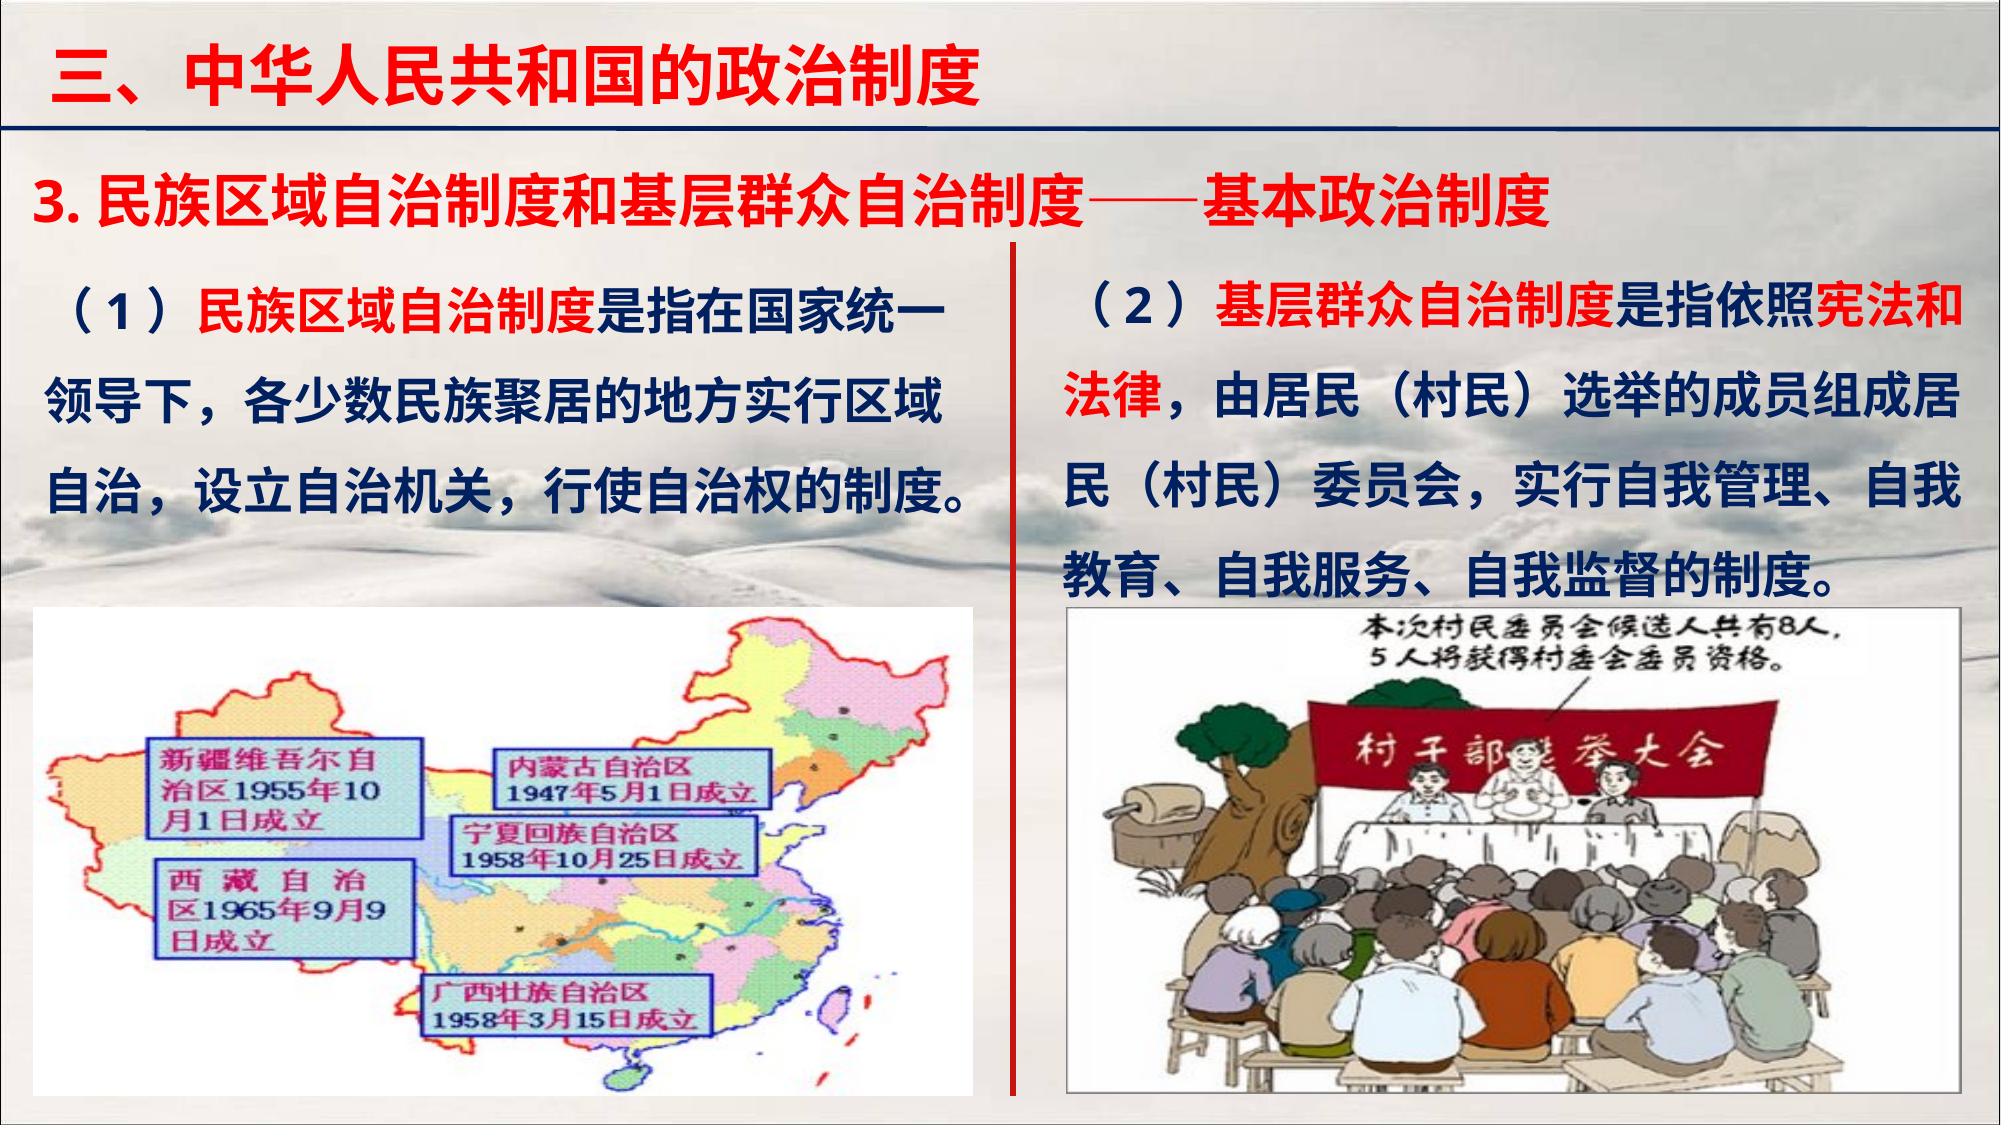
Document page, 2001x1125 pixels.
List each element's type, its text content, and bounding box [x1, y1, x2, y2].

text_box 3.民族区域自治制度和基层群众自治制度——基本政治制度 [15, 143, 1962, 237]
text_box 三、中华人民共和国的政治制度 [33, 26, 1489, 121]
text_box （2）基层群众自治制度是指依照宪法和法律，由居民（村民）选举的成员组成居民（村民）委员会，实行自我管理、自我教育、自我服务、自我监督的制度。 [1047, 235, 1983, 611]
picture [0, 0, 2001, 1125]
text_box （1）民族区域自治制度是指在国家统一领导下，各少数民族聚居的地方实行区域自治，设立自治机关，行使自治权的制度。 [28, 242, 989, 527]
